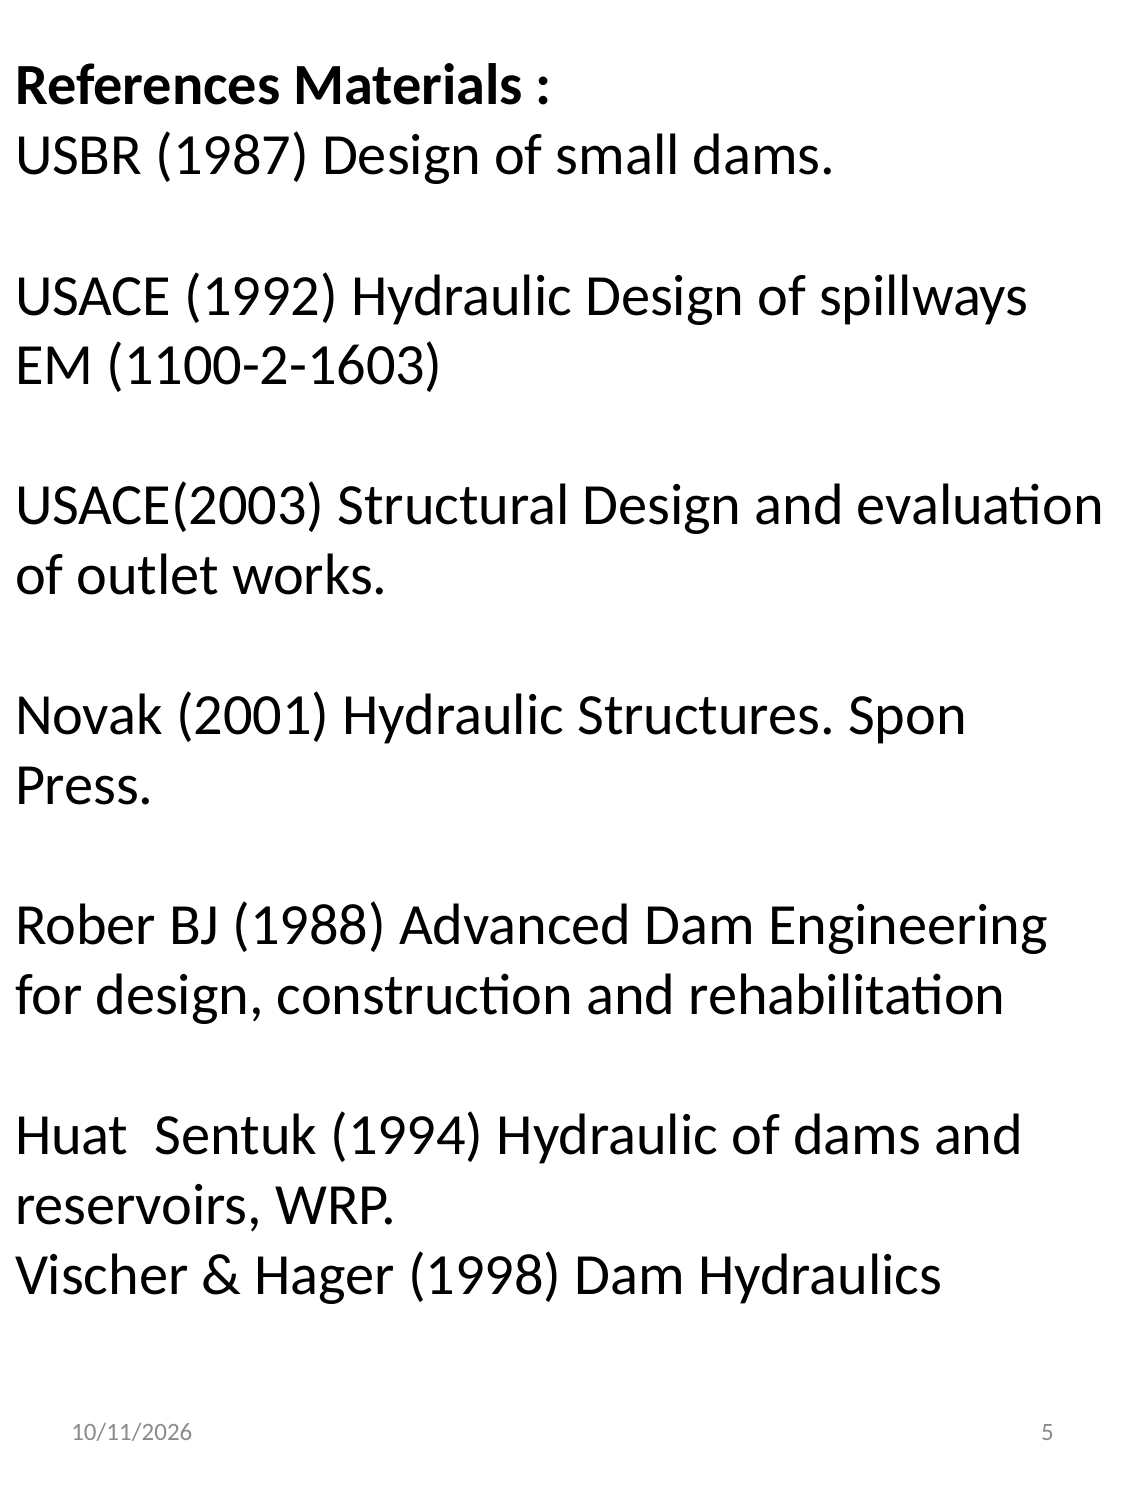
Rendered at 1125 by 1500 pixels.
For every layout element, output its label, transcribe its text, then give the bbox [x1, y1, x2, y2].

text_box References Materials : USBR (1987) Design of small dams. USACE (1992) Hydraulic Design of spillways EM (1100-2-1603) USACE(2003) Structural Design and evaluation of outlet works. Novak (2001) Hydraulic Structures. Spon Press. Rober BJ (1988) Advanced Dam Engineering for design, construction and rehabilitation Huat Sentuk (1994) Hydraulic of dams and reservoirs, WRP. Vischer & Hager (1998) Dam Hydraulics [0, 39, 1125, 1384]
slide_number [56, 1390, 319, 1471]
slide_number 5 [806, 1390, 1069, 1471]
